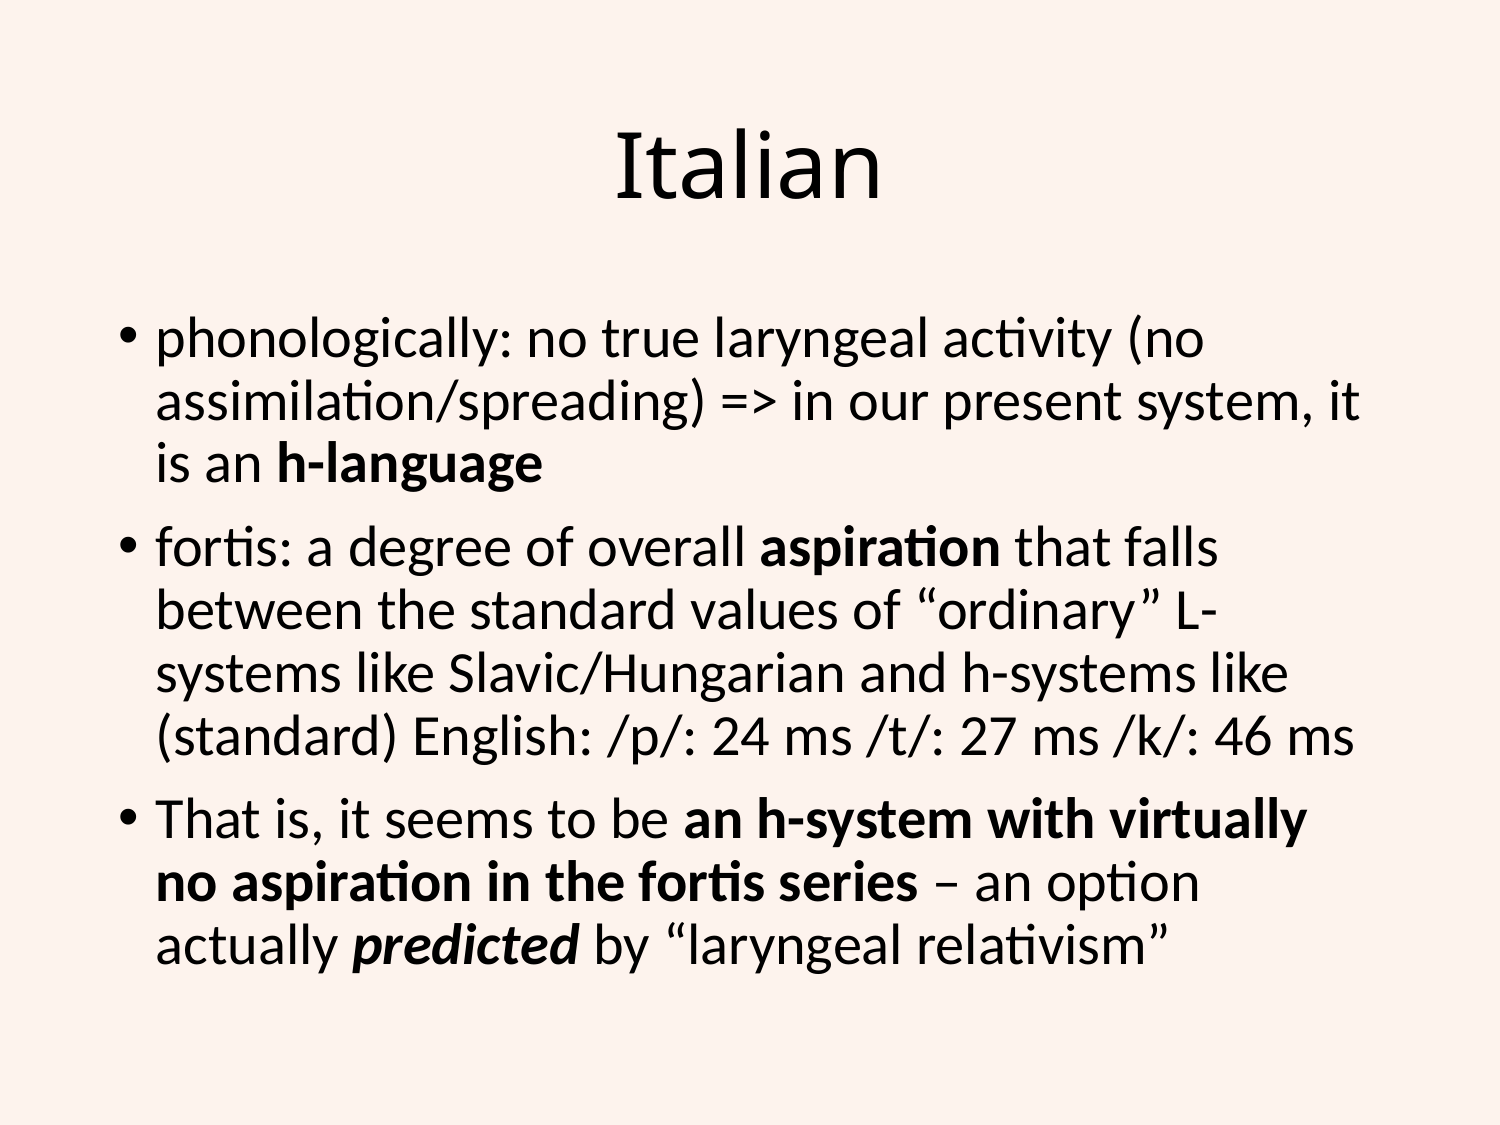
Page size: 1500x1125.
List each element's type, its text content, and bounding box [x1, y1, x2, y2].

title Italian [103, 59, 1397, 278]
list phonologically: no true laryngeal activity (no assimilation/spreading) => in our present system, it is an h-language fortis: a degree of overall aspiration that falls between the standard values of “ordinary” L-systems like Slavic/Hungarian and h-systems like (standard) English: /p/: 24 ms /t/: 27 ms /k/: 46 ms That is, it seems to be an h-system with virtually no aspiration in the fortis series – an option actually predicted by “laryngeal relativism” [103, 299, 1397, 1014]
